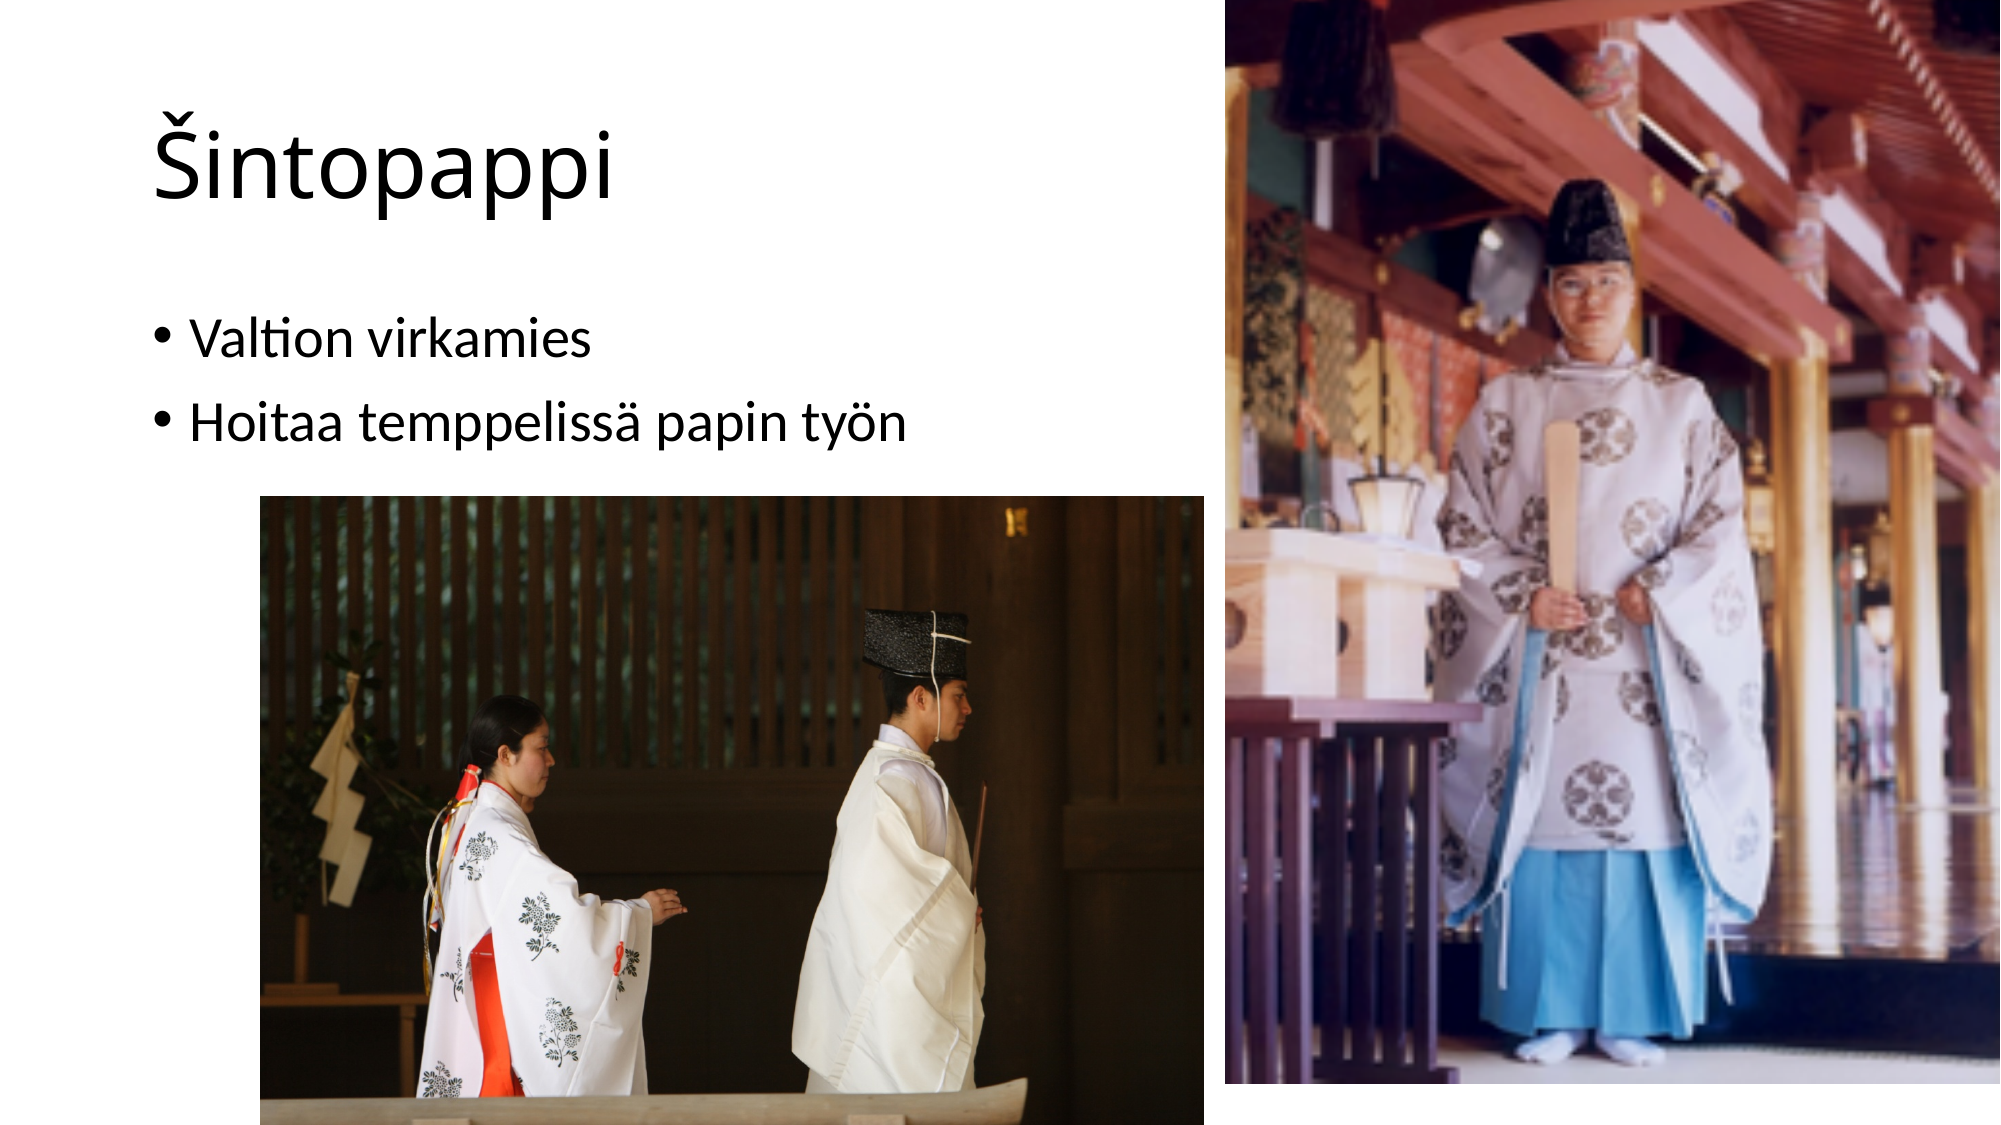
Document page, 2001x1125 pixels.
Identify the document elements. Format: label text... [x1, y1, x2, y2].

picture [1225, 0, 2000, 1085]
title Šintopappi [137, 59, 1225, 278]
list Valtion virkamies Hoitaa temppelissä papin työn [137, 299, 1225, 1014]
picture [260, 496, 1204, 1125]
